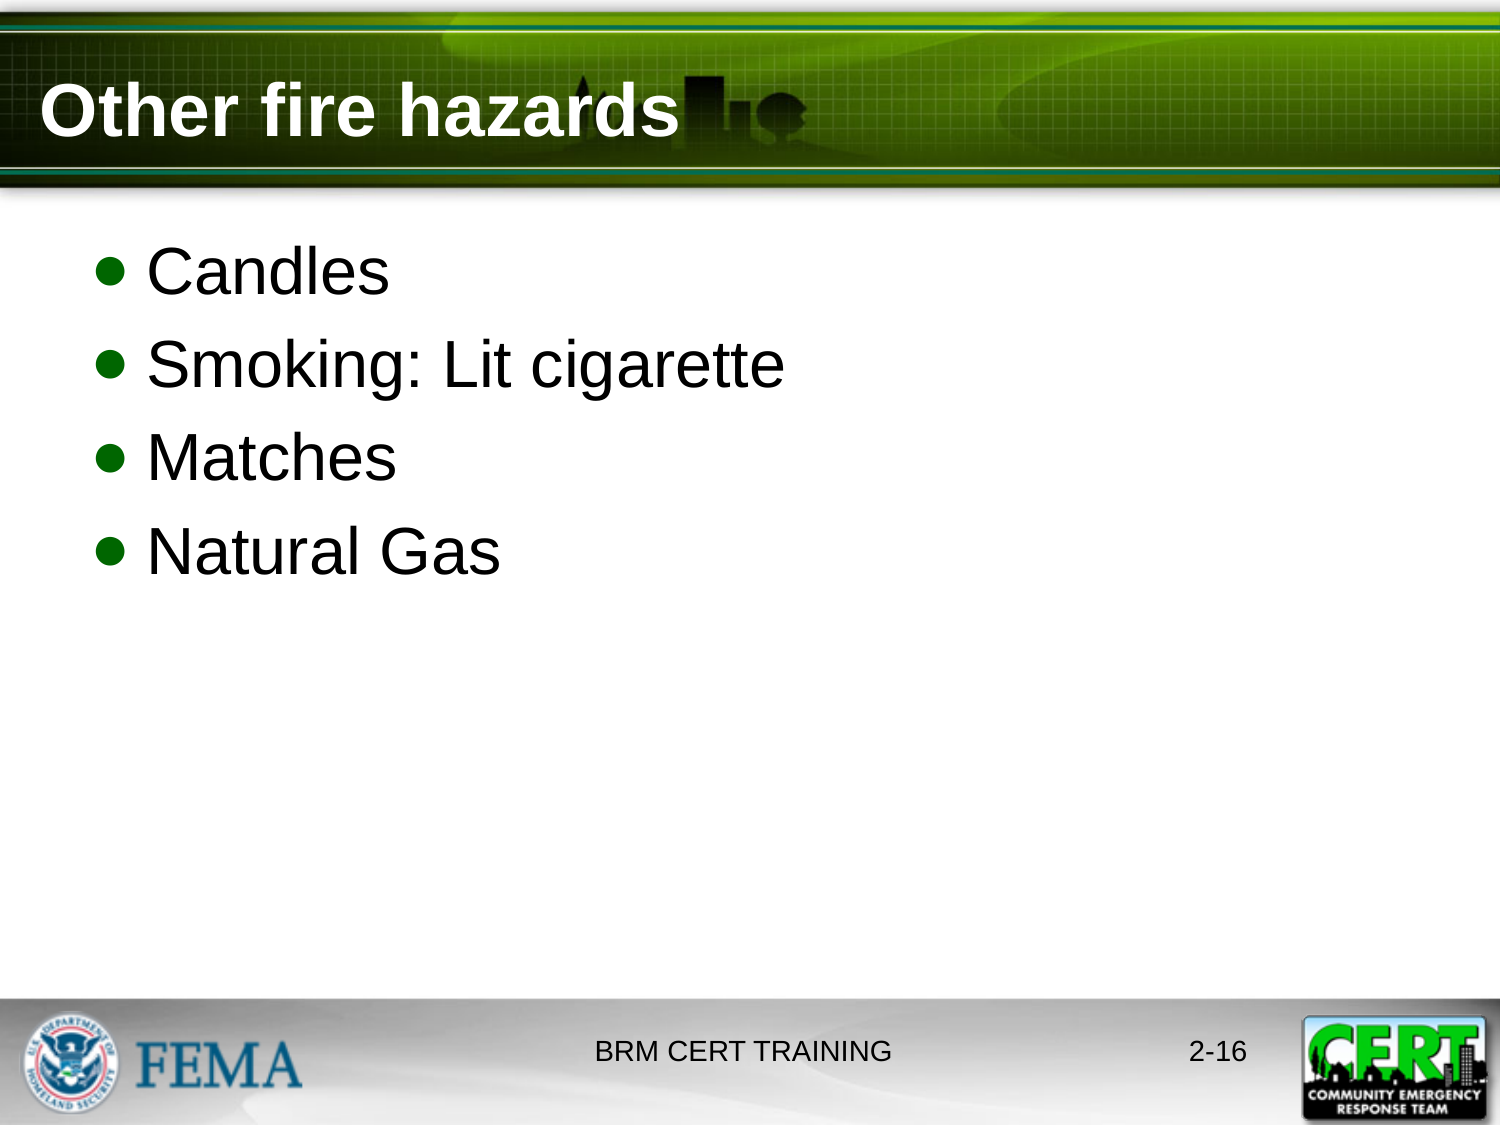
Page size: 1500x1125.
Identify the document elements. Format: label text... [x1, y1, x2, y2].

slide_number 2-15 [1074, 1024, 1263, 1101]
picture [0, 0, 1500, 1125]
list Candles Smoking: Lit cigarette Matches Natural Gas [75, 220, 1425, 963]
title Other fire hazards [24, 49, 1476, 163]
footer BRM CERT TRAINING [462, 1024, 1026, 1103]
